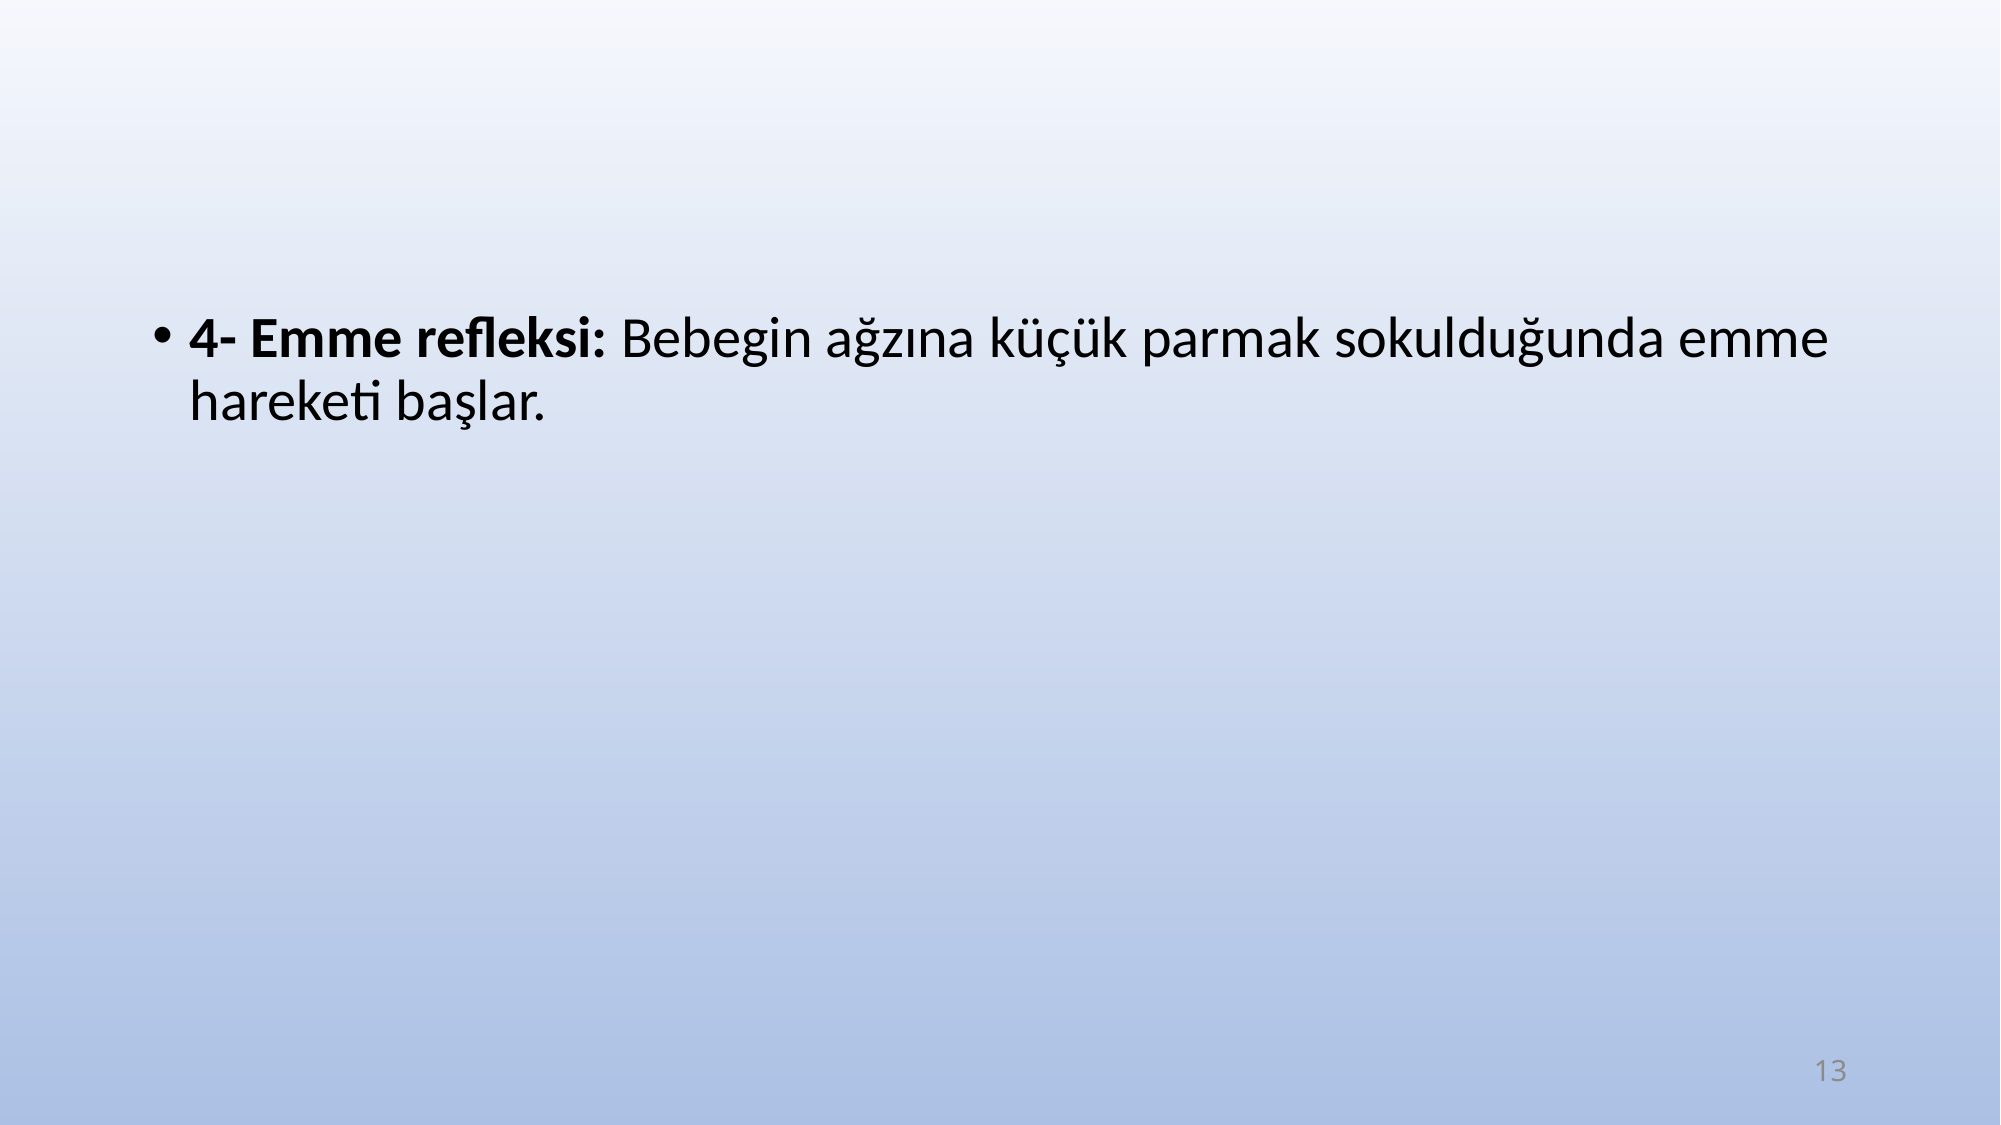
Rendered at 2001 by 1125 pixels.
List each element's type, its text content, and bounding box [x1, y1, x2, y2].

slide_number 13 [1412, 1042, 1863, 1103]
list 4- Emme refleksi: Bebegin ağzına küçük parmak sokulduğunda emme hareketi başlar. [137, 299, 1863, 1014]
